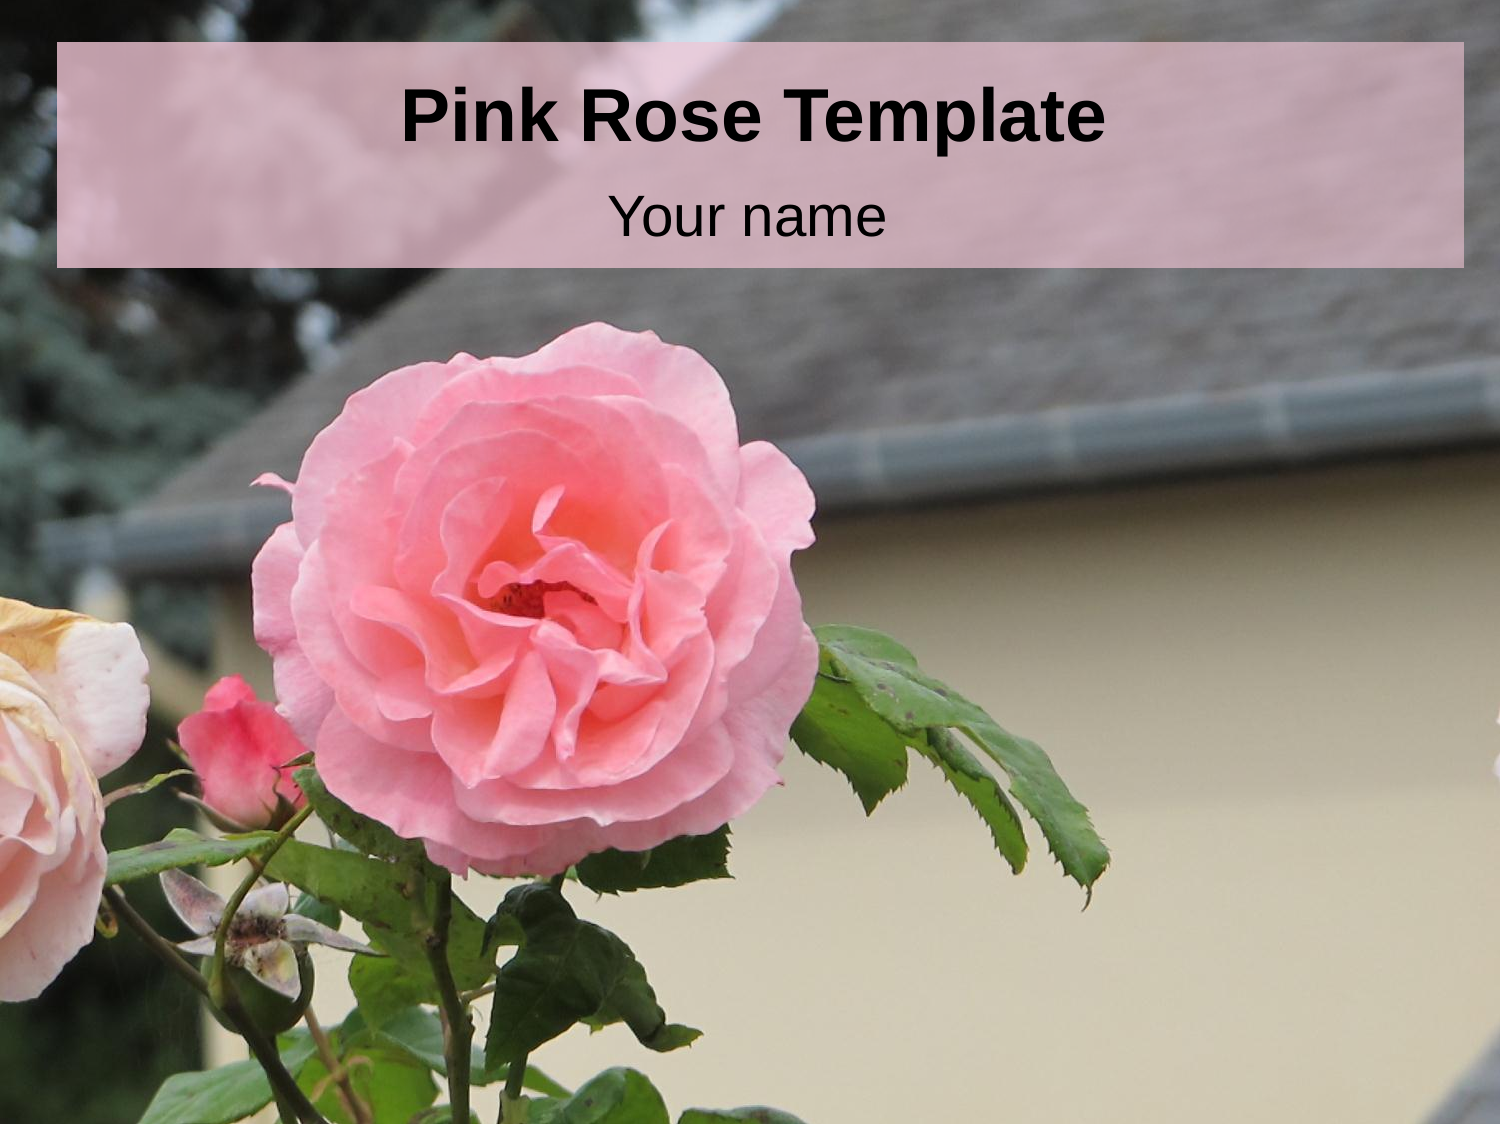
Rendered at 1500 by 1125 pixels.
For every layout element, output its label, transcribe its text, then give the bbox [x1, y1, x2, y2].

title Pink Rose Template [116, 51, 1392, 171]
subtitle Your name [222, 170, 1273, 249]
picture [0, 0, 1500, 1124]
